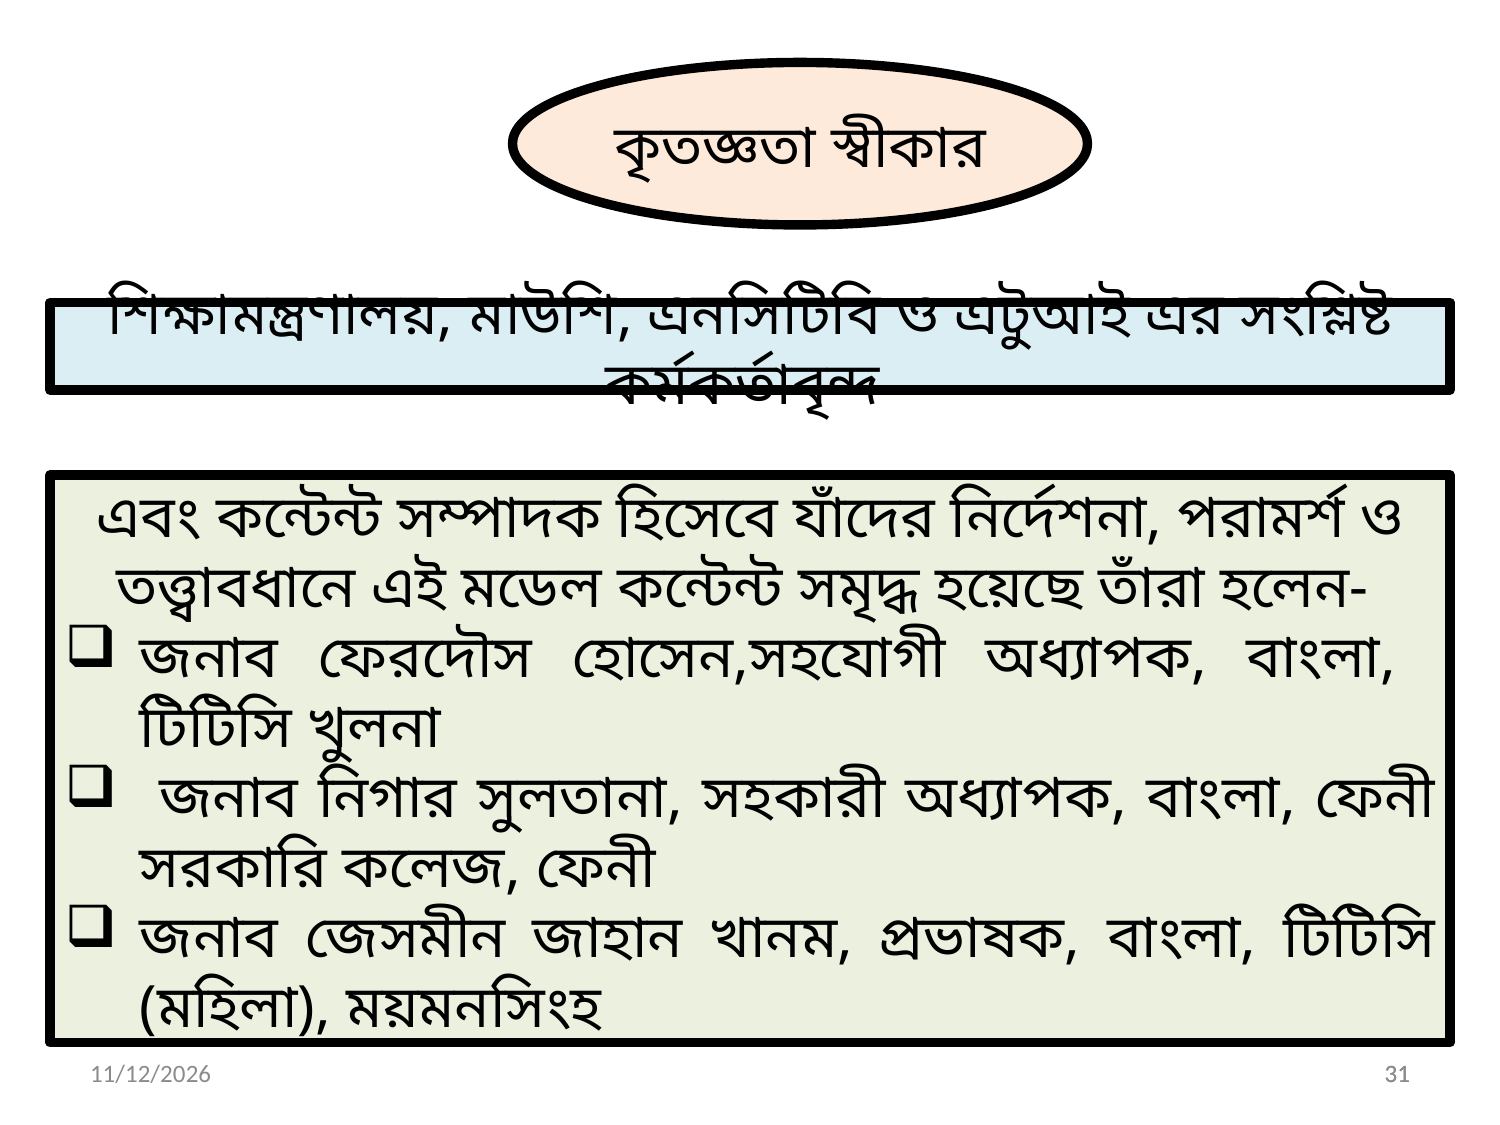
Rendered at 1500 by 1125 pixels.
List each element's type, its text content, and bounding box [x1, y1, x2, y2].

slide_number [75, 1045, 425, 1103]
text_box শিক্ষামন্ত্রণালয়, মাউশি, এনসিটিবি ও এটুআই এর সংশ্লিষ্ট কর্মকর্তাবৃন্দ [48, 300, 1452, 392]
text_box এবং কন্টেন্ট সম্পাদক হিসেবে যাঁদের নির্দেশনা, পরামর্শ ও তত্ত্বাবধানে এই মডেল কন্টেন্ট সমৃদ্ধ হয়েছে তাঁরা হলেন- জনাব ফেরদৌস হোসেন,সহযোগী অধ্যাপক, বাংলা, টিটিসি খুলনা জনাব নিগার সুলতানা, সহকারী অধ্যাপক, বাংলা, ফেনী সরকারি কলেজ, ফেনী জনাব জেসমীন জাহান খানম, প্রভাষক, বাংলা, টিটিসি (মহিলা), ময়মনসিংহ [48, 473, 1452, 1045]
text_box কৃতজ্ঞতা স্বীকার [510, 60, 1090, 228]
text_box 31 [1074, 1045, 1425, 1103]
